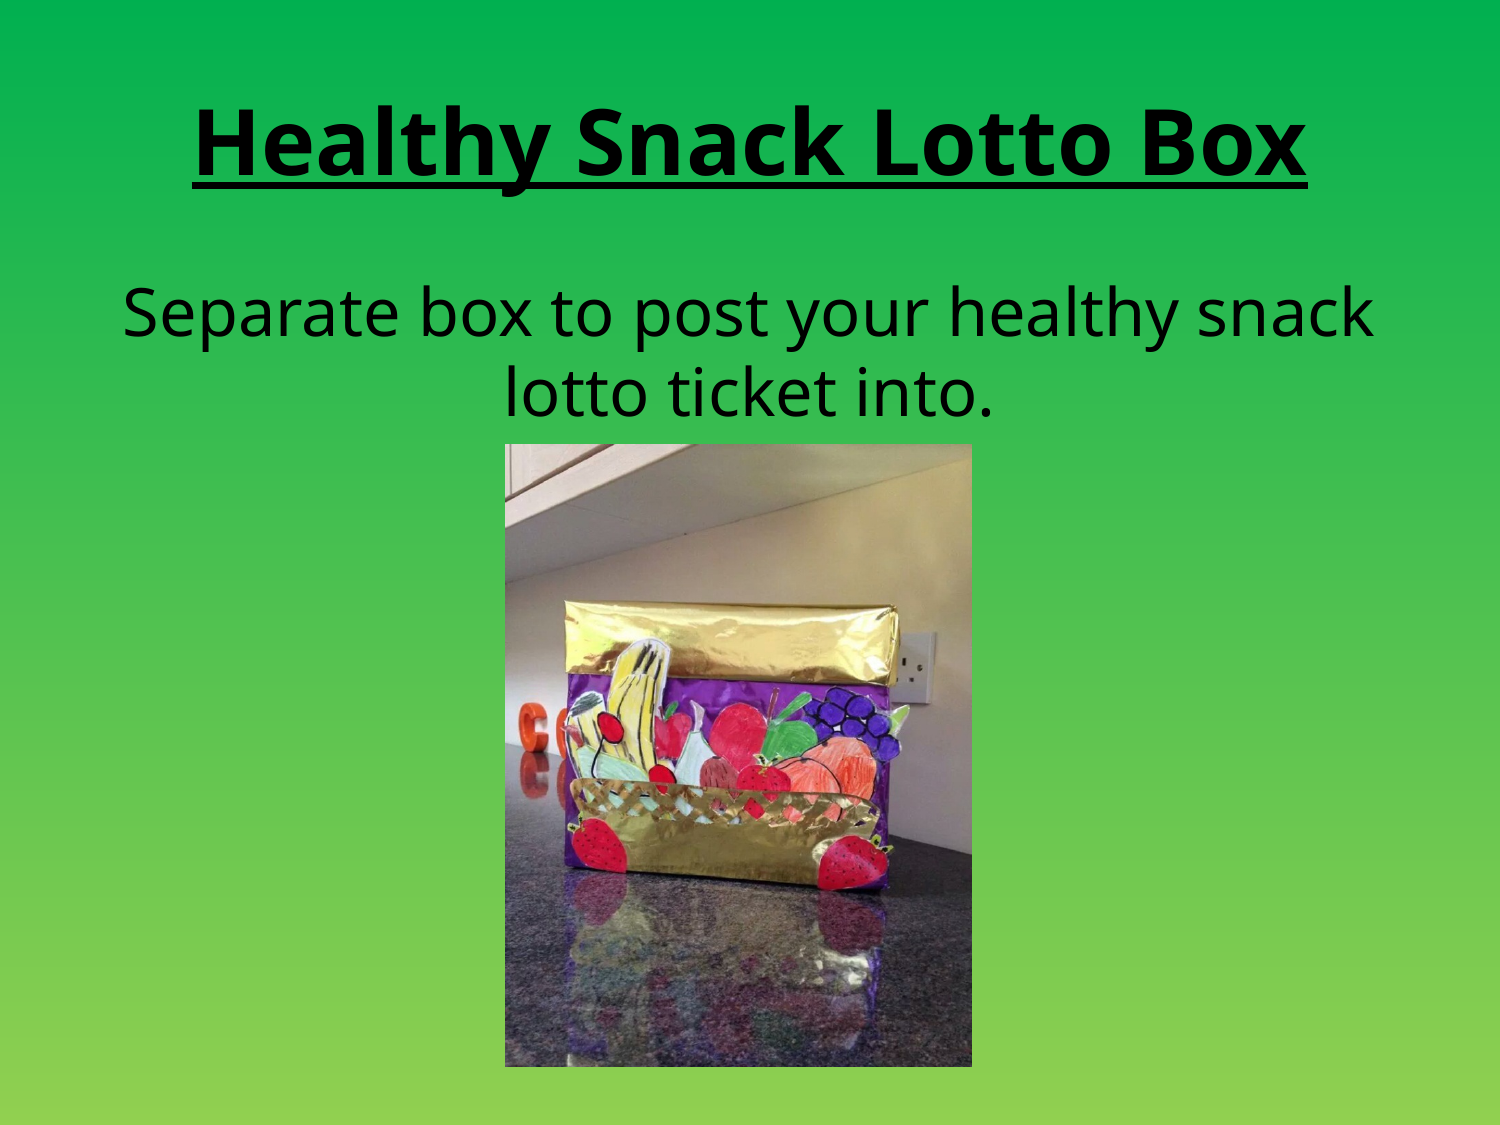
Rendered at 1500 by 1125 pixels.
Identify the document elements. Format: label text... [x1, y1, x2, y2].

picture [504, 444, 972, 1067]
title Healthy Snack Lotto Box [75, 45, 1425, 233]
list Separate box to post your healthy snack lotto ticket into. [75, 262, 1425, 1005]
